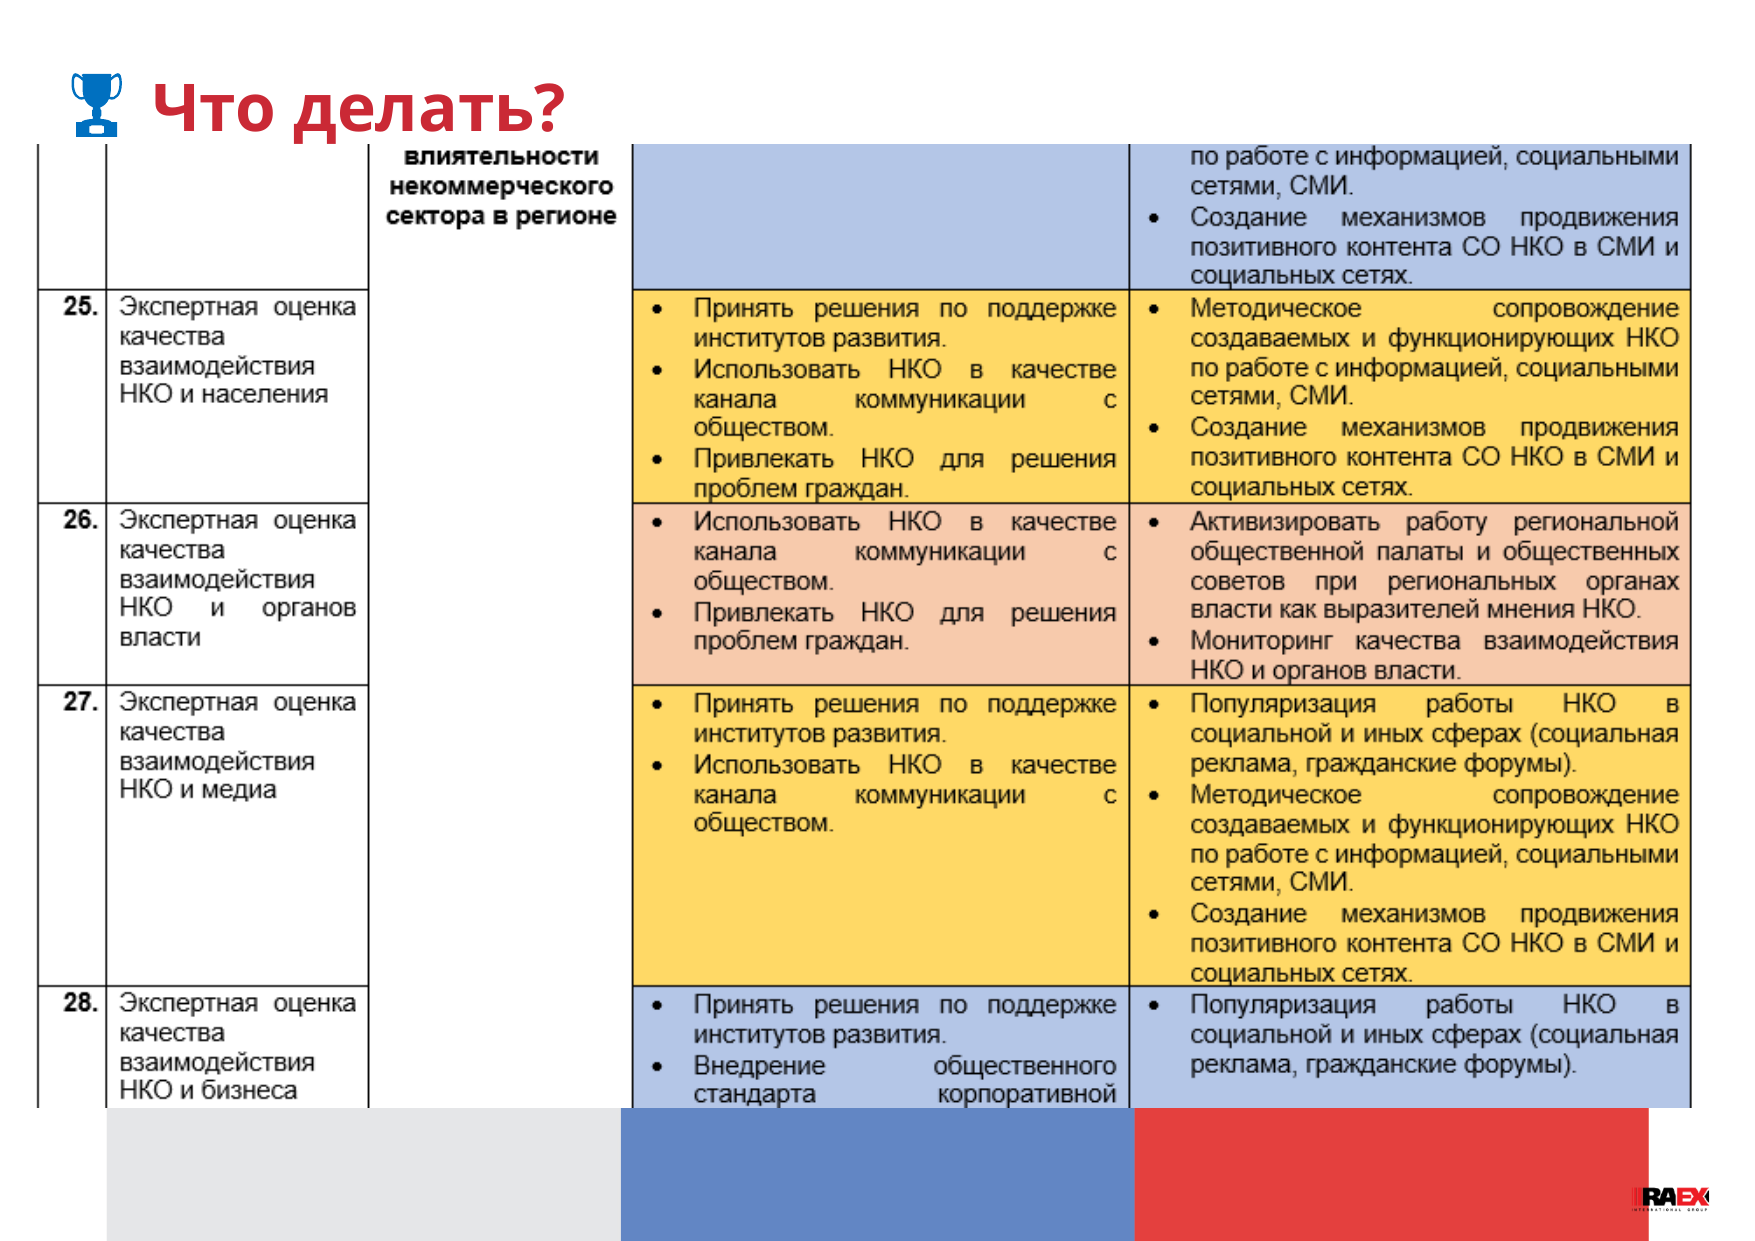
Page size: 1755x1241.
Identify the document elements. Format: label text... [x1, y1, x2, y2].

picture [0, 0, 1755, 1241]
text_box [69, 71, 124, 139]
text_box Что делать? [152, 65, 1715, 145]
